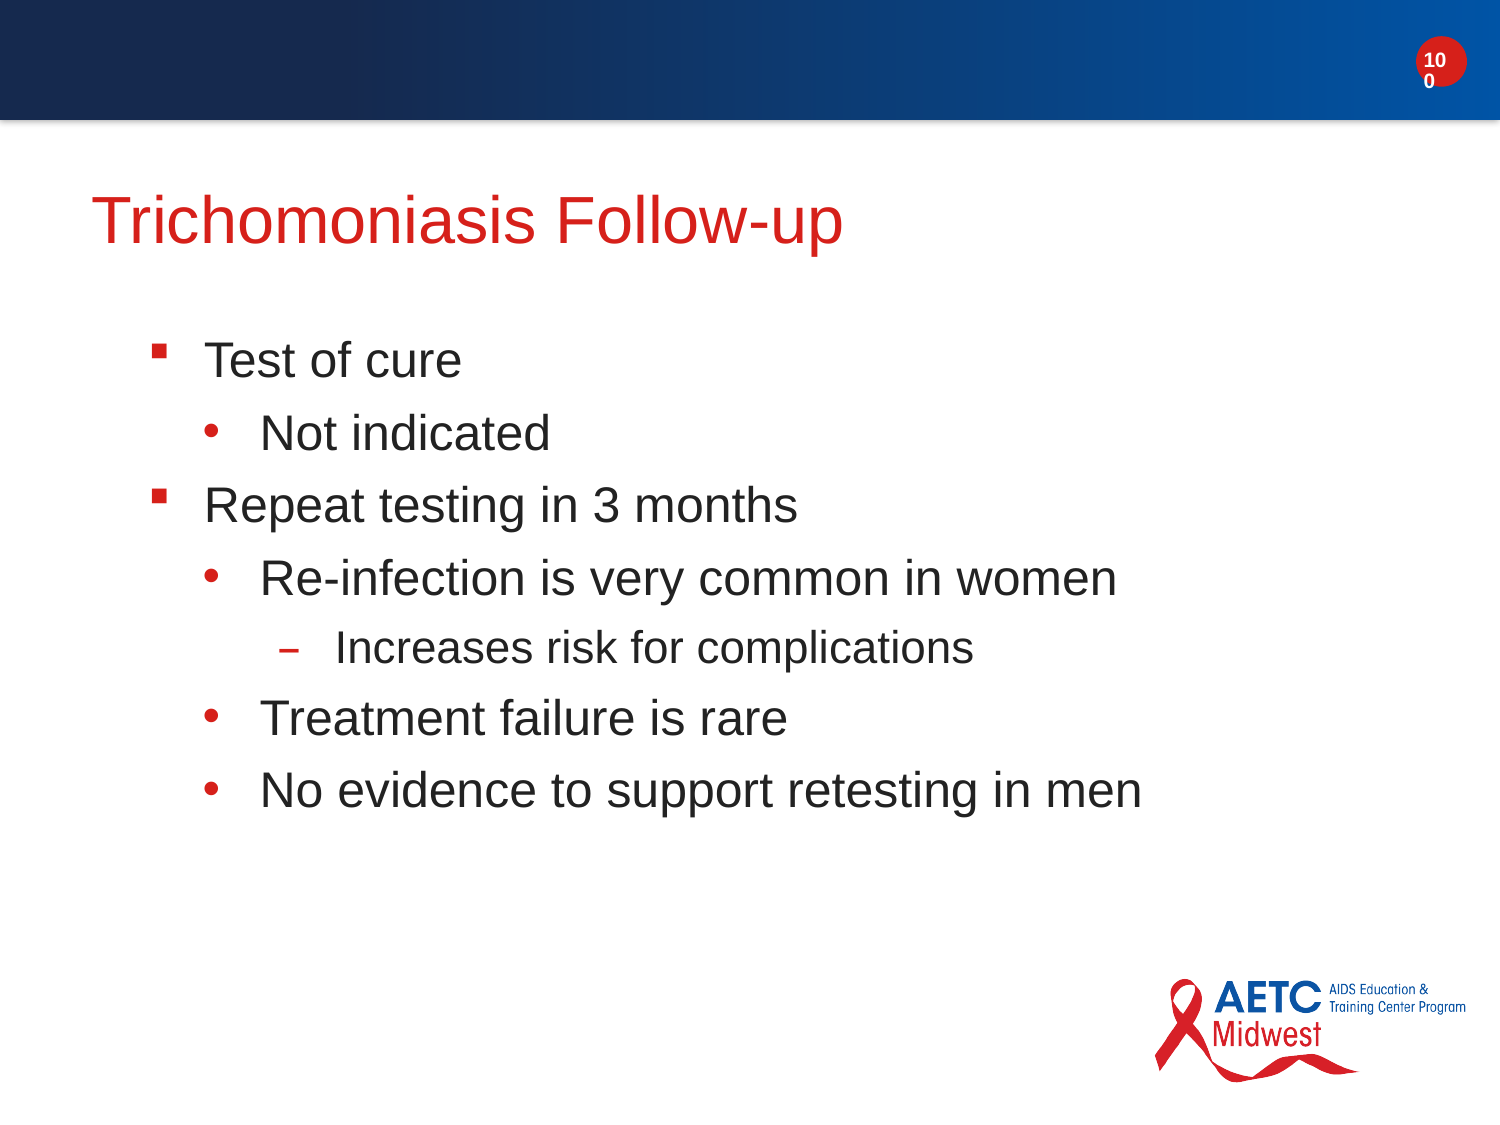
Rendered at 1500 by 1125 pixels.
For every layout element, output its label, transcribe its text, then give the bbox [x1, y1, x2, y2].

title Trichomoniasis Follow-up [76, 169, 1371, 276]
list Test of cure Not indicated Repeat testing in 3 months Re-infection is very common in women Increases risk for complications Treatment failure is rare No evidence to support retesting in men [76, 320, 1371, 355]
text_box [0, 355, 1500, 846]
picture [1154, 976, 1468, 1084]
